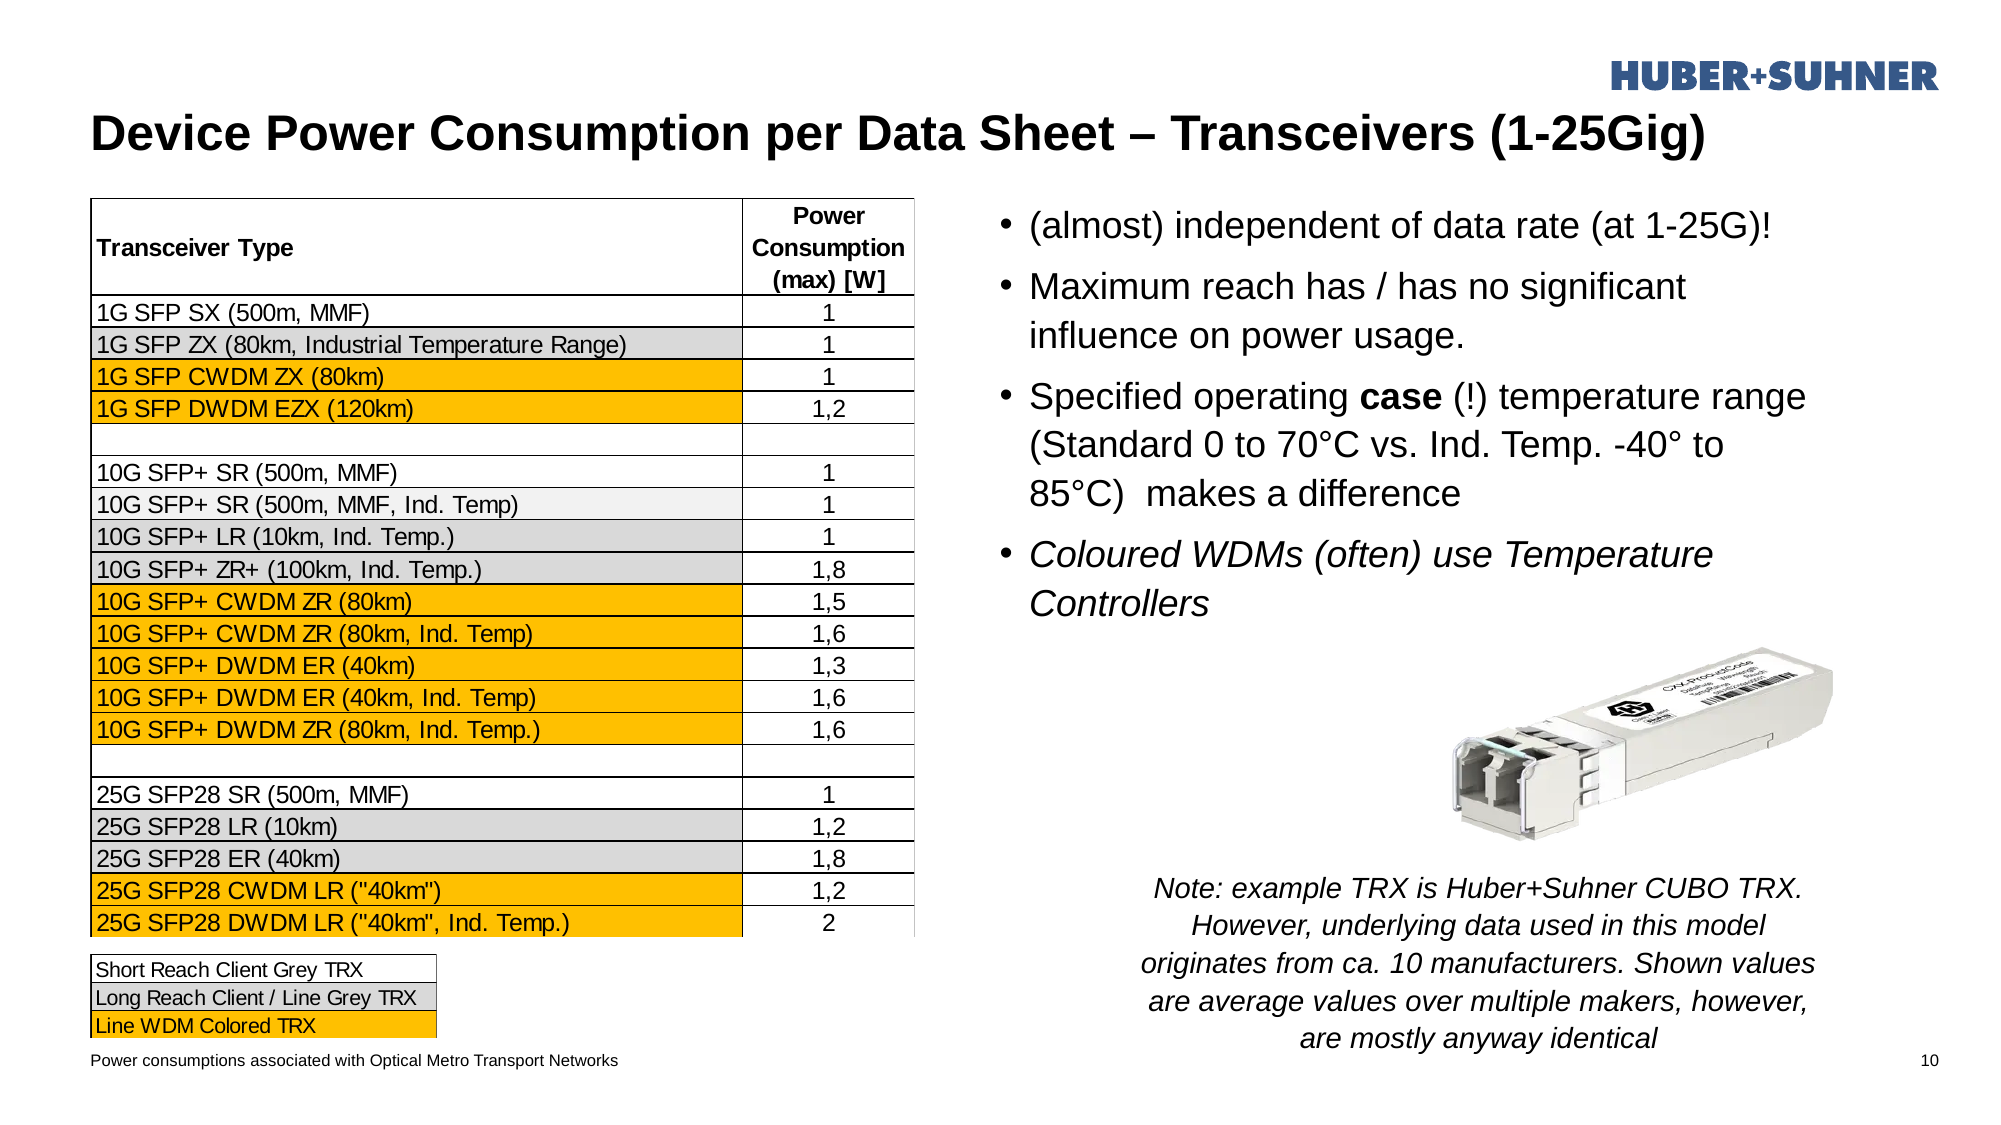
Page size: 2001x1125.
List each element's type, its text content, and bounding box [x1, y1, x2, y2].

slide_number 10 [1844, 1049, 1940, 1070]
title Device Power Consumption per Data Sheet – Transceivers (1-25Gig) [90, 98, 1794, 234]
list (almost) independent of data rate (at 1-25G)! Maximum reach has / has no significant influence on power usage. Specified operating case (!) temperature range (Standard 0 to 70°C vs. Ind. Temp. -40° to 85°C) makes a difference Coloured WDMs (often) use Temperature Controllers [999, 197, 1826, 554]
picture [90, 953, 438, 1039]
picture [90, 197, 916, 939]
picture [1345, 559, 1939, 885]
footer Power consumptions associated with Optical Metro Transport Networks [90, 1044, 1556, 1070]
text_box Note: example TRX is Huber+Suhner CUBO TRX. However, underlying data used in this model originates from ca. 10 manufacturers. Shown values are average values over multiple makers, however, are mostly anyway identical [1132, 866, 1826, 945]
